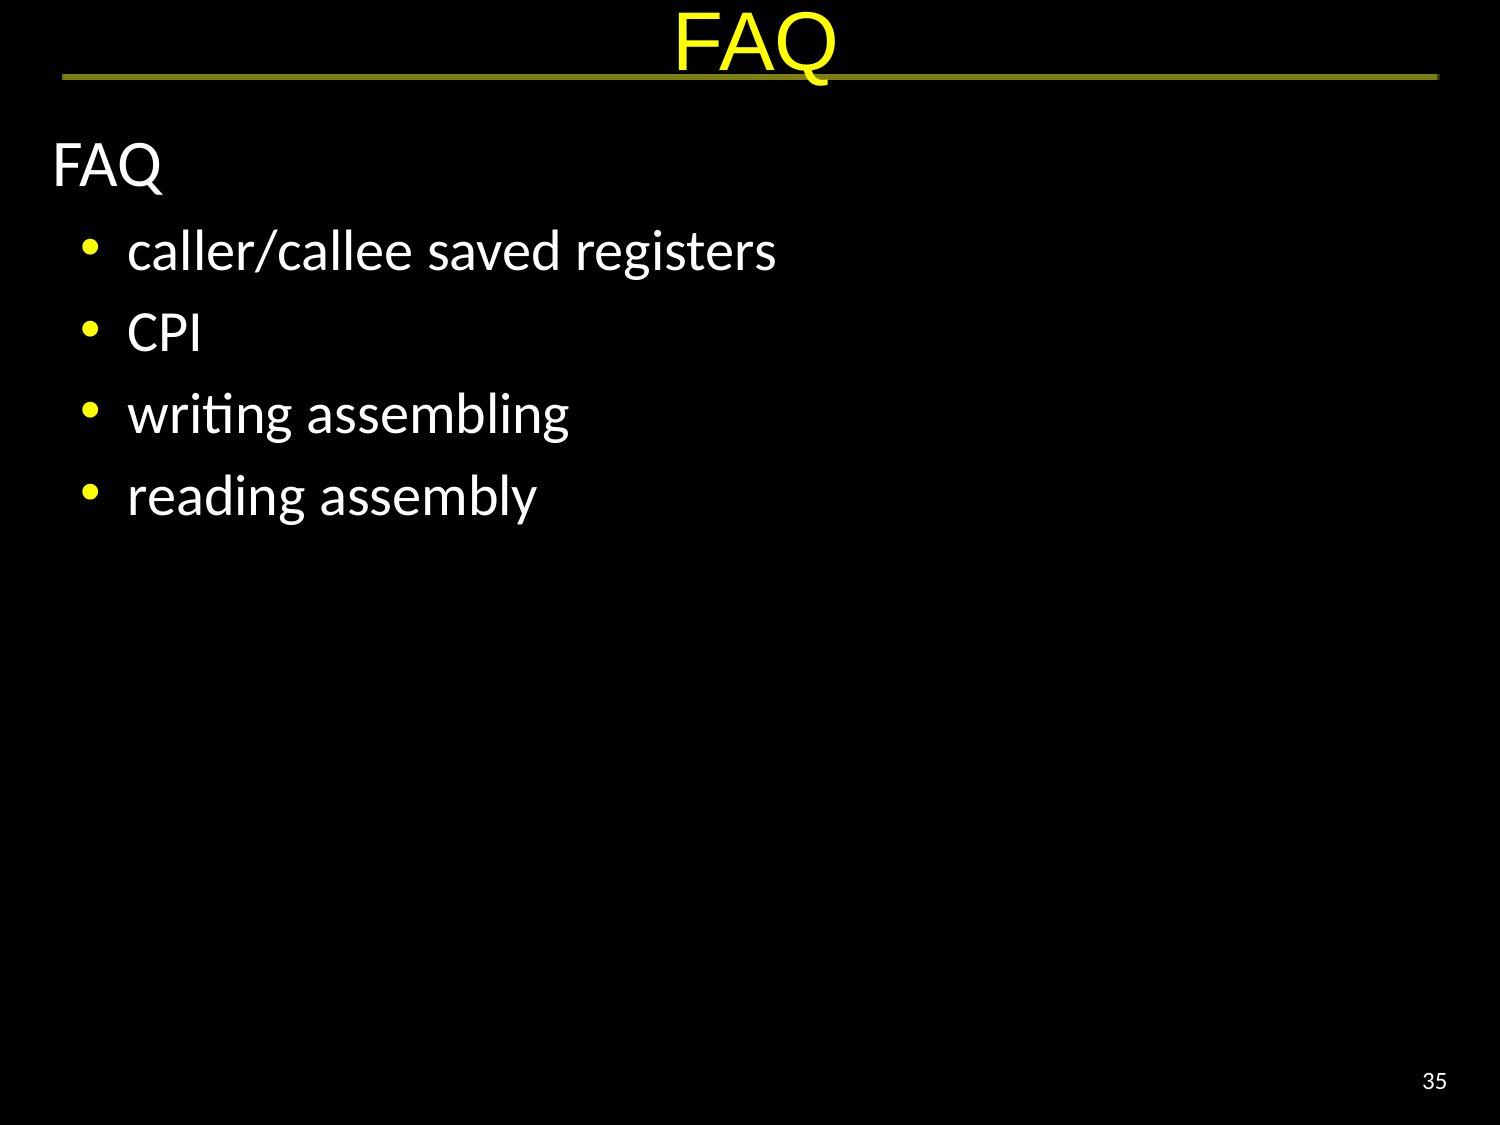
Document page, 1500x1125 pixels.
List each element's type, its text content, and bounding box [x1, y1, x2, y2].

list FAQ caller/callee saved registers CPI writing assembling reading assembly [37, 112, 1463, 1063]
title FAQ [50, 0, 1463, 75]
picture [62, 75, 1440, 80]
